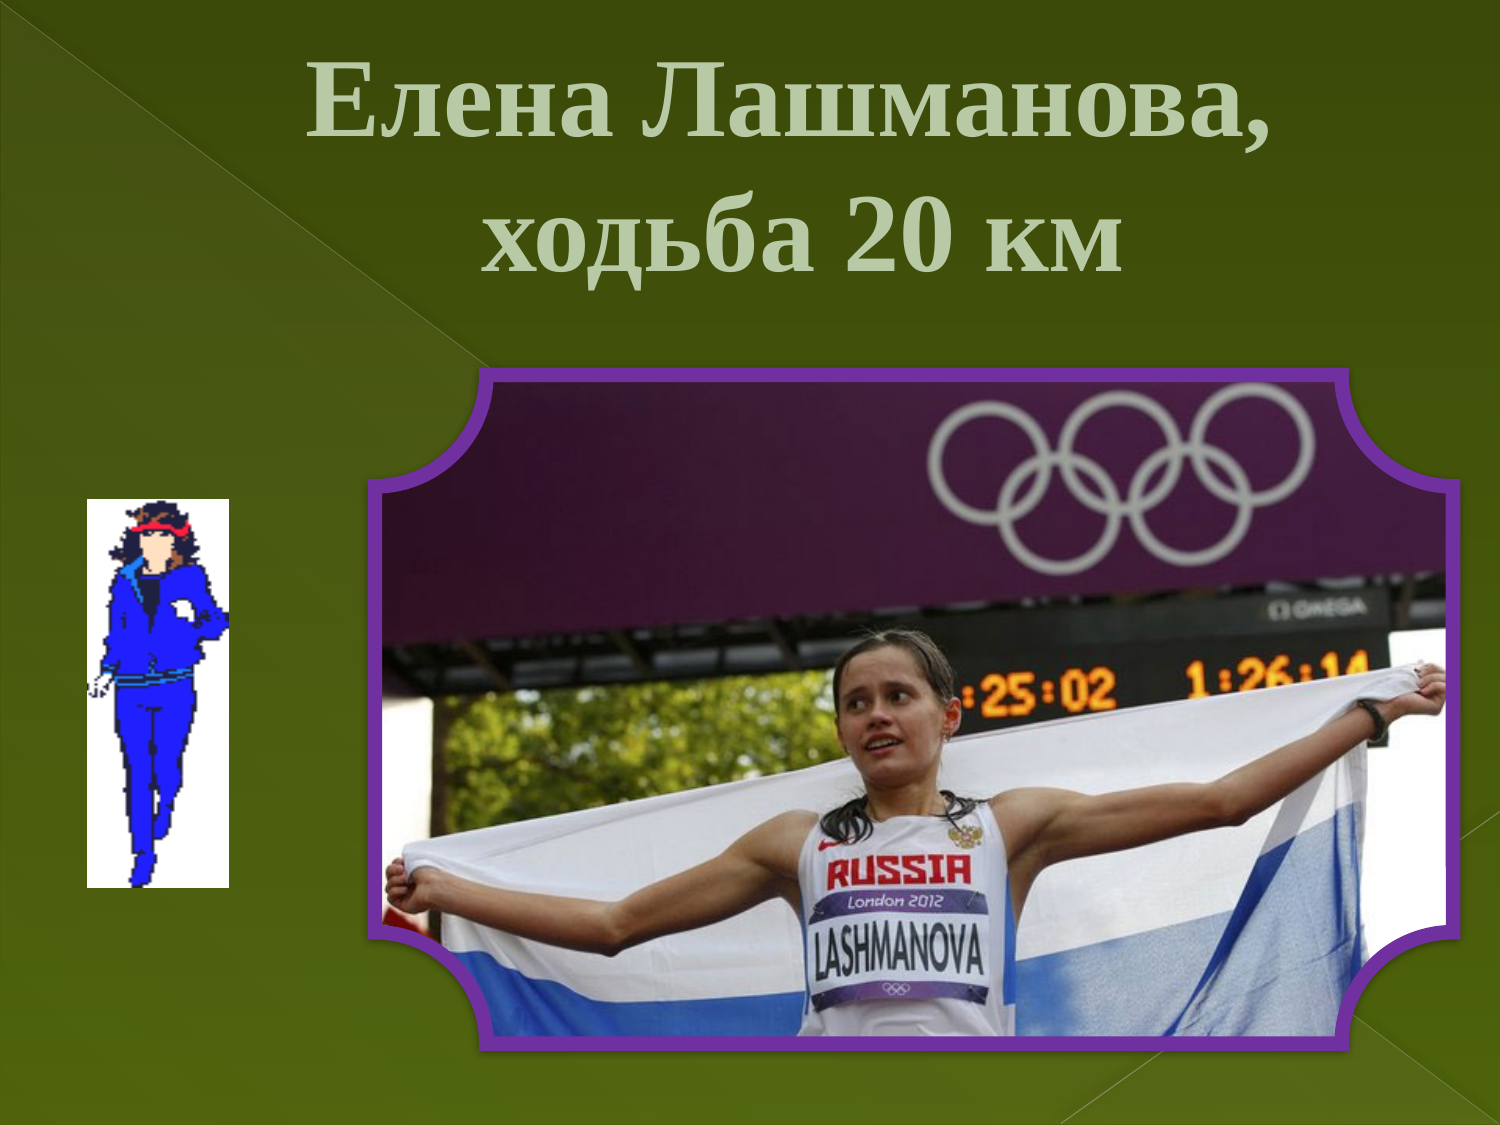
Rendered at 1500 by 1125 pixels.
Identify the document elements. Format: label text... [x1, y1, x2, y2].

picture [87, 499, 229, 888]
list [374, 374, 1454, 1044]
title Елена Лашманова, ходьба 20 км [75, 43, 1425, 274]
